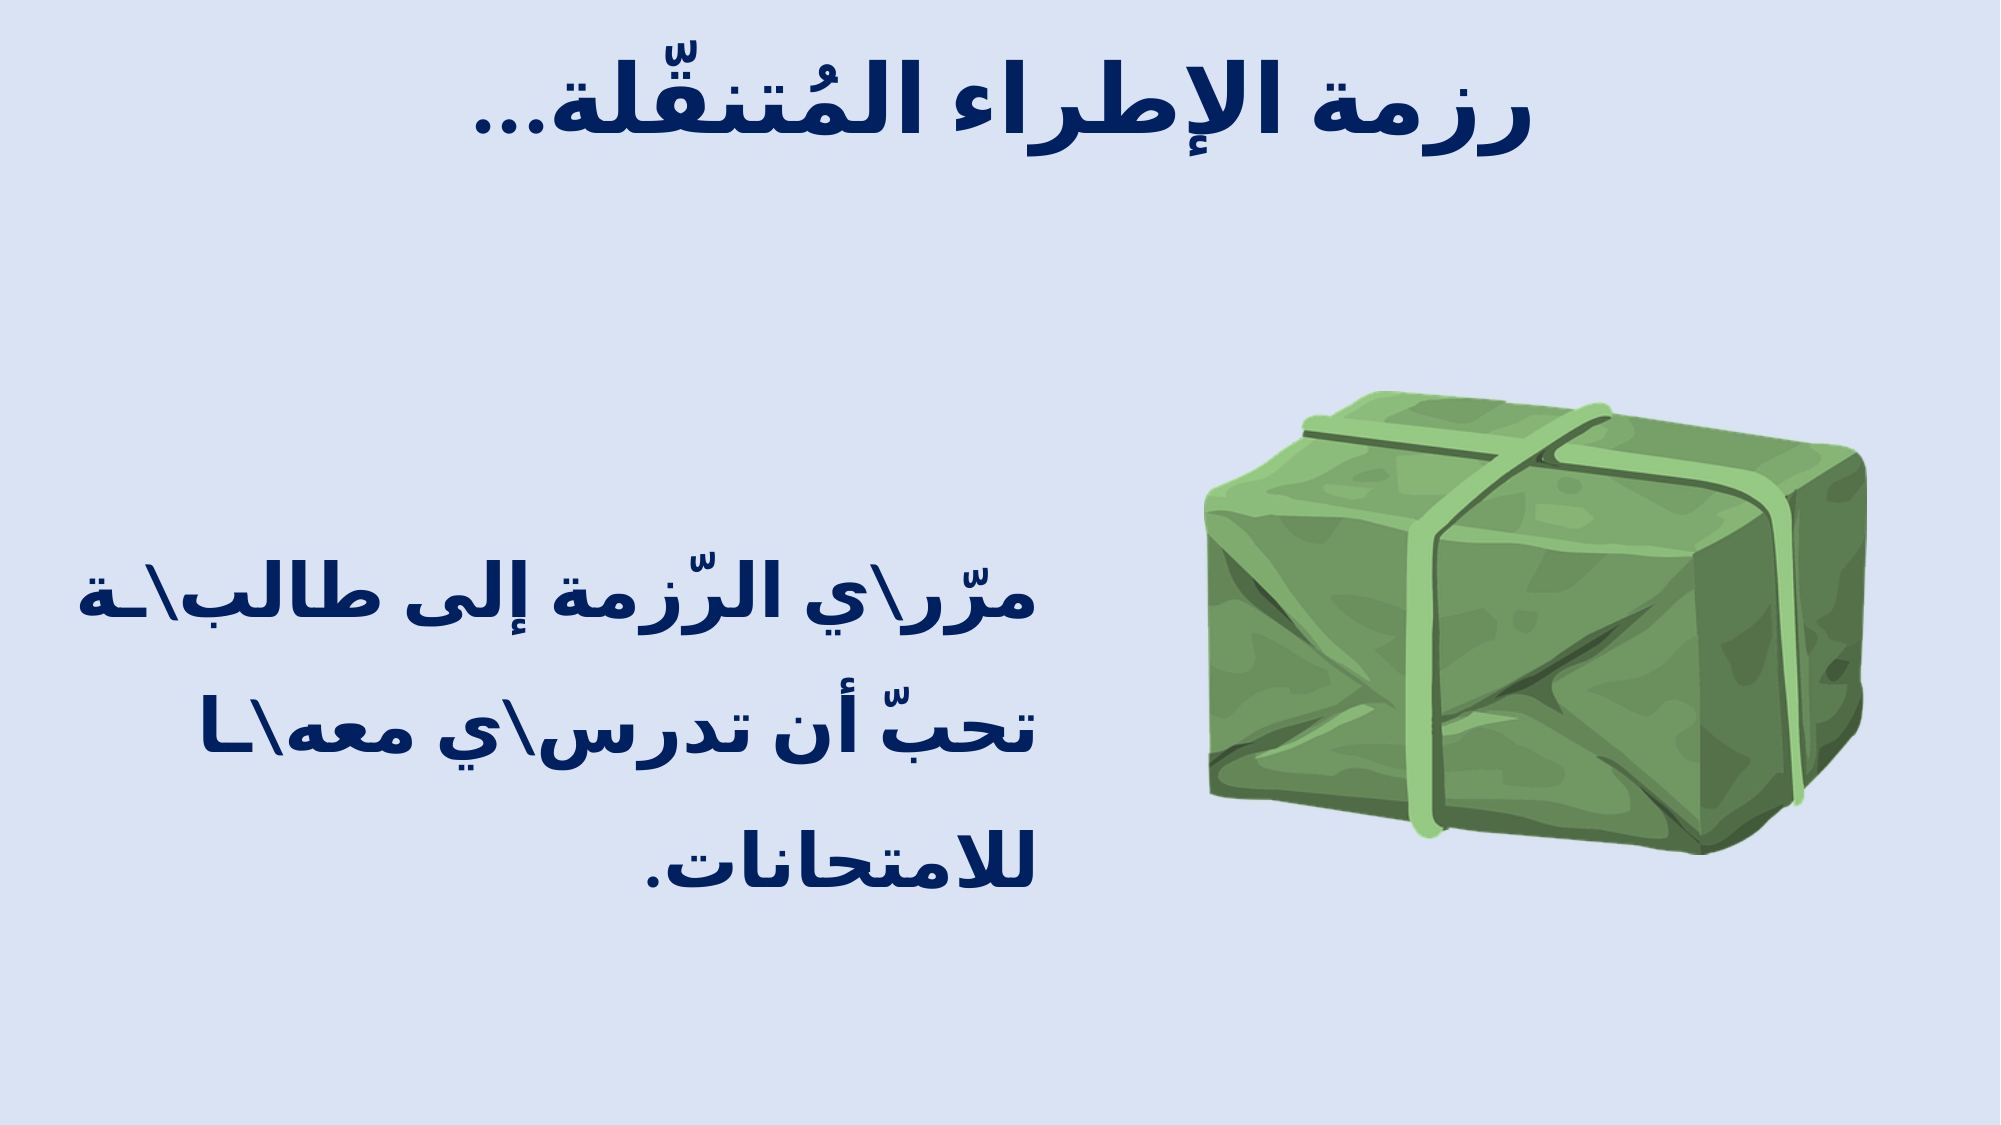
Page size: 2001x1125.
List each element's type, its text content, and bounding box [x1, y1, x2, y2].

title رزمة الإطراء المُتنقّلة... [141, 40, 1867, 258]
text_box مرّر\ي الرّزمة إلى طالب\ـة تحبّ أن تدرس\ي معه\ـا للامتحانات. [54, 489, 1055, 910]
picture [1203, 390, 1868, 856]
